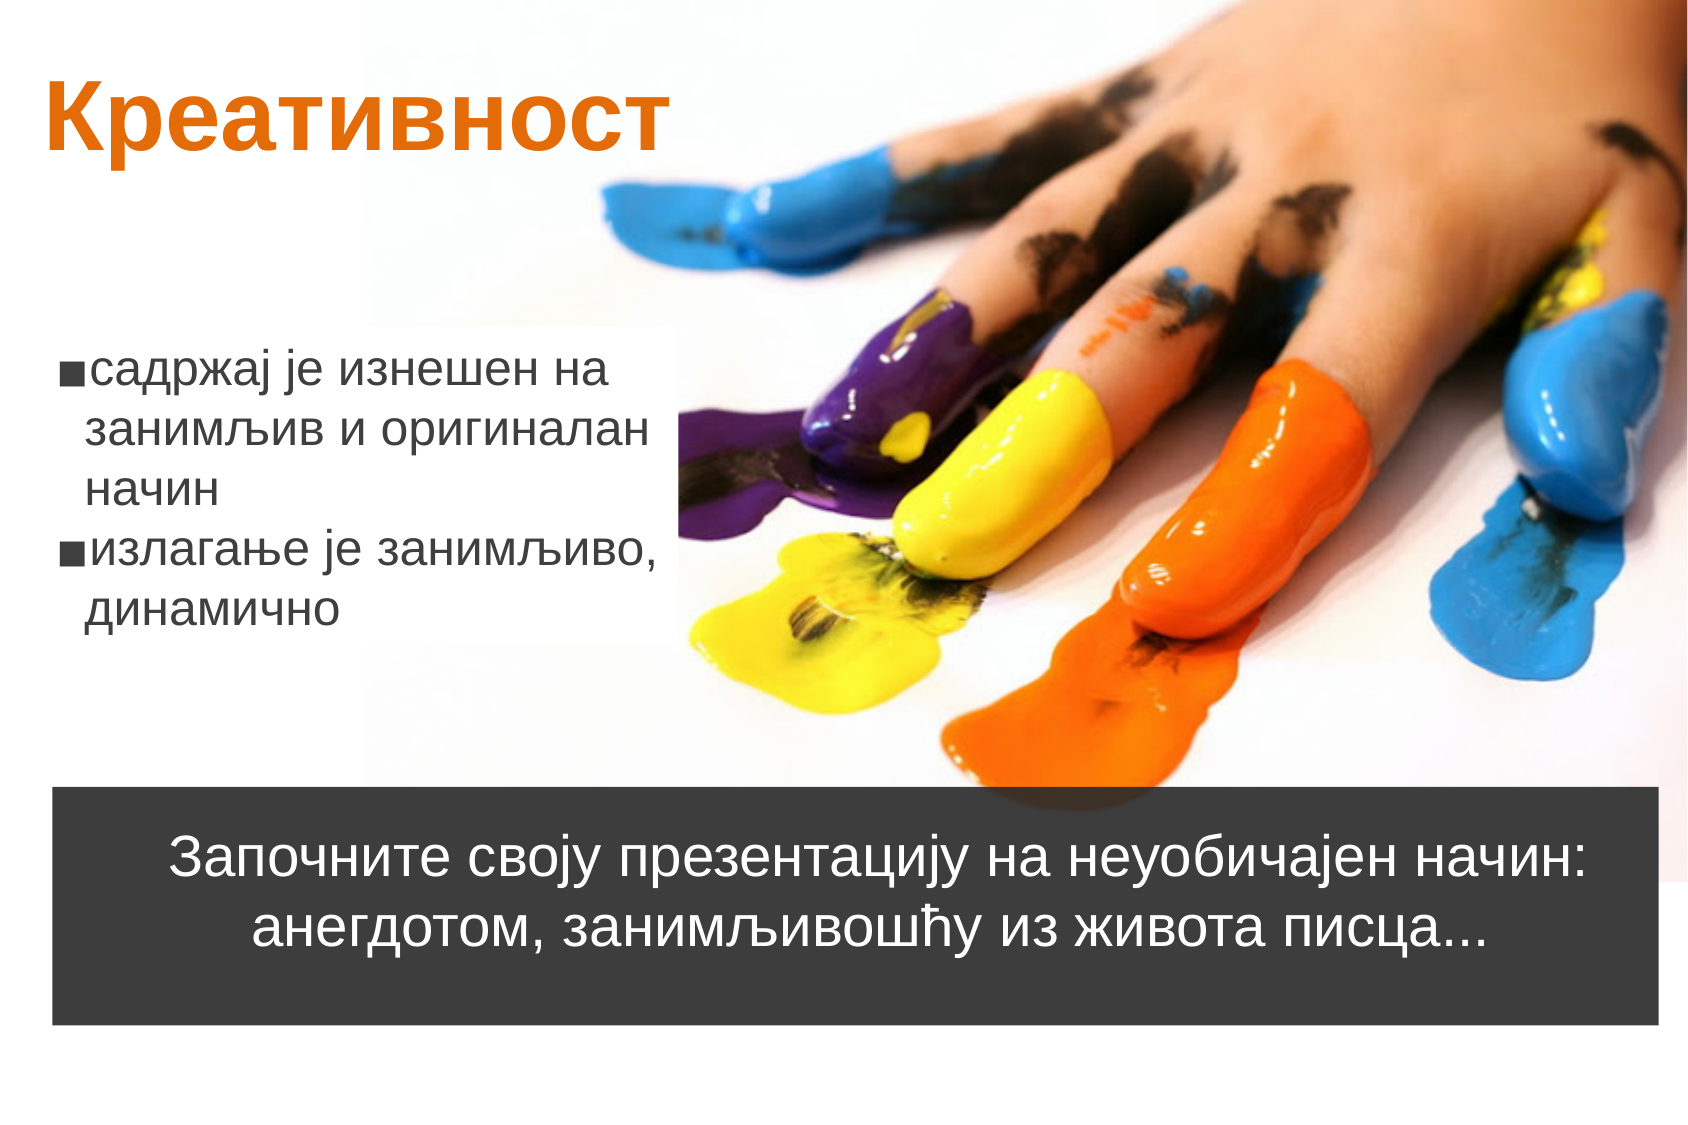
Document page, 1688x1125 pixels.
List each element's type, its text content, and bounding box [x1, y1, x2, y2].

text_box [52, 786, 1660, 1026]
picture [366, 0, 1688, 882]
text_box садржај је изнешен на занимљив и оригиналан начин излагање је занимљиво, динамично [40, 326, 361, 645]
text_box Креативност [28, 42, 361, 179]
